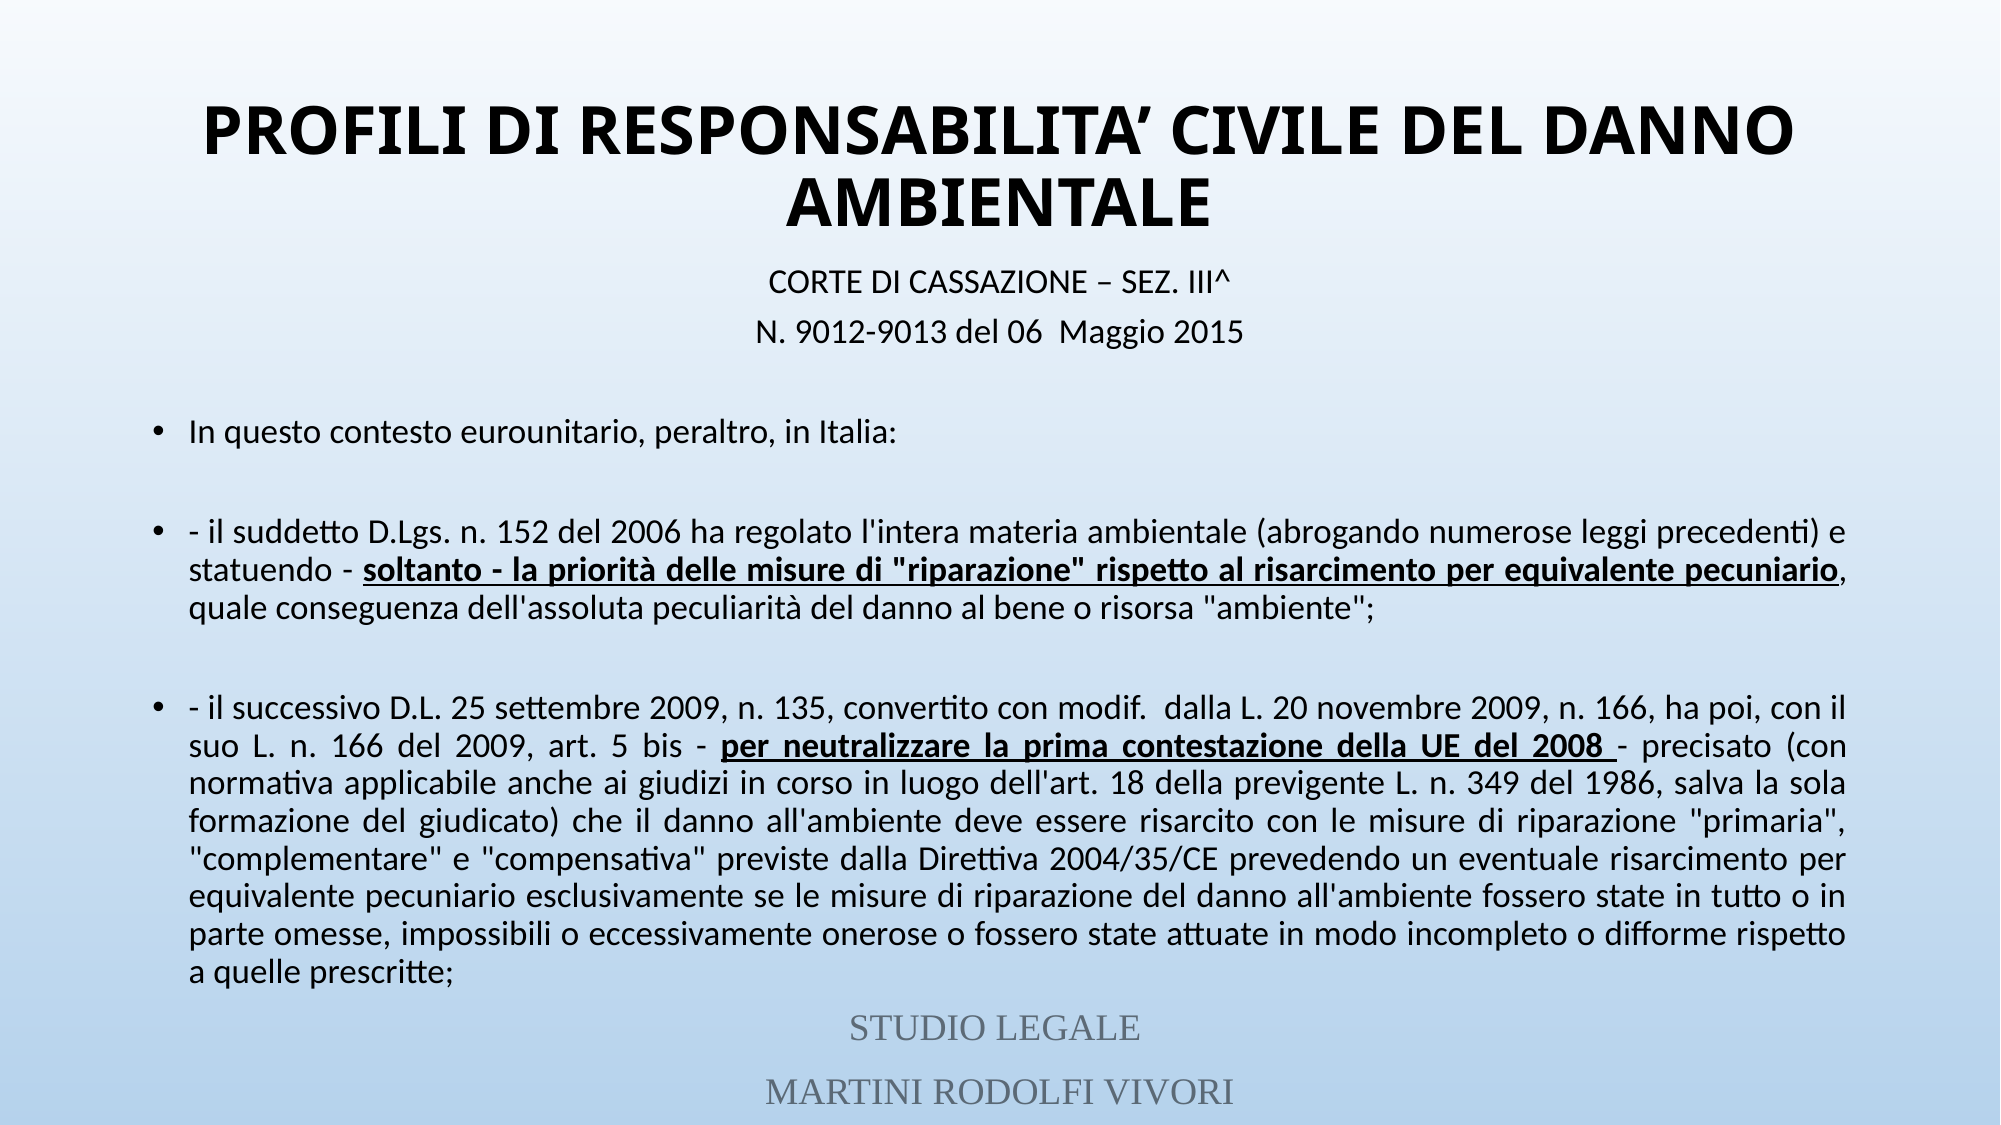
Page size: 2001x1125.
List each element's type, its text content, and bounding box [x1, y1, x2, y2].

text_box STUDIO LEGALE MARTINI RODOLFI VIVORI [523, 995, 1477, 1120]
title PROFILI DI RESPONSABILITA’ CIVILE DEL DANNO AMBIENTALE [137, 59, 1863, 255]
list CORTE DI CASSAZIONE – SEZ. III^ N. 9012-9013 del 06 Maggio 2015 In questo contesto eurounitario, peraltro, in Italia: - il suddetto D.Lgs. n. 152 del 2006 ha regolato l'intera materia ambientale (abrogando numerose leggi precedenti) e statuendo - soltanto - la priorità delle misure di "riparazione" rispetto al risarcimento per equivalente pecuniario, quale conseguenza dell'assoluta peculiarità del danno al bene o risorsa "ambiente"; - il successivo D.L. 25 settembre 2009, n. 135, convertito con modif. dalla L. 20 novembre 2009, n. 166, ha poi, con il suo L. n. 166 del 2009, art. 5 bis - per neutralizzare la prima contestazione della UE del 2008 - precisato (con normativa applicabile anche ai giudizi in corso in luogo dell'art. 18 della previgente L. n. 349 del 1986, salva la sola formazione del giudicato) che il danno all'ambiente deve essere risarcito con le misure di riparazione "primaria", "complementare" e "compensativa" previste dalla Direttiva 2004/35/CE prevedendo un eventuale risarcimento per equivalente pecuniario esclusivamente se le misure di riparazione del danno all'ambiente fossero state in tutto o in parte omesse, impossibili o eccessivamente onerose o fossero state attuate in modo incompleto o difforme rispetto a quelle prescritte; [137, 255, 1863, 1014]
